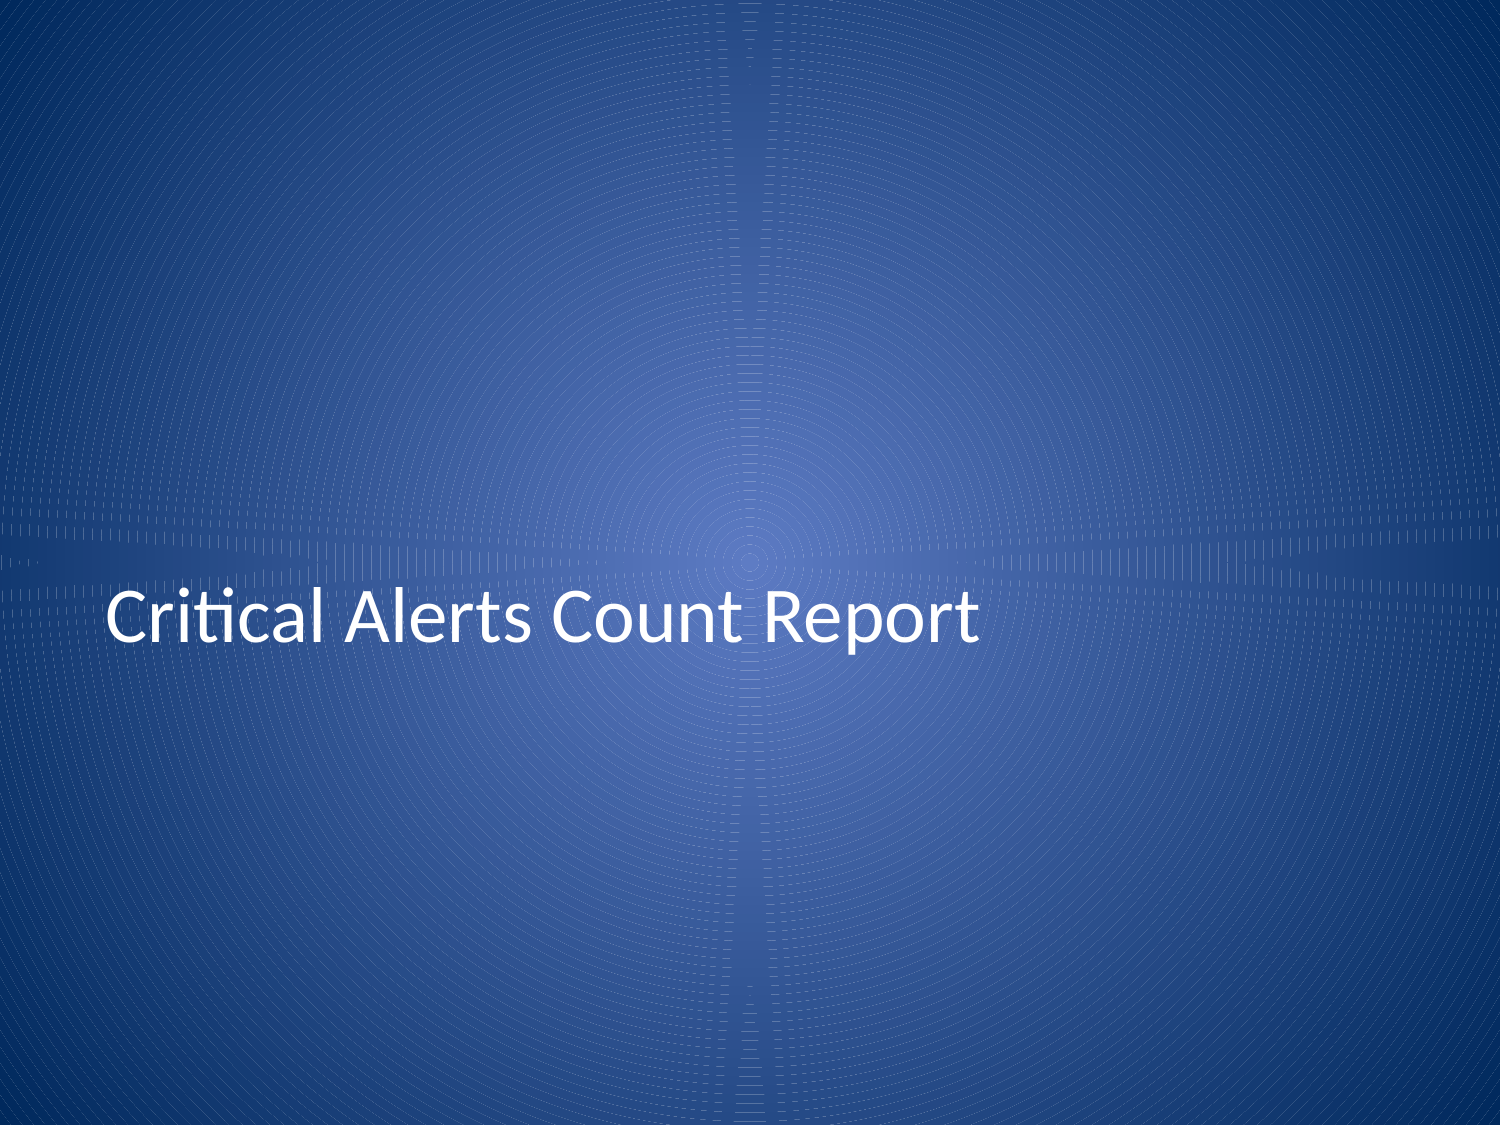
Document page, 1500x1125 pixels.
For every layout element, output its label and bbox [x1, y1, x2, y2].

text_box [17, 17, 1481, 1106]
